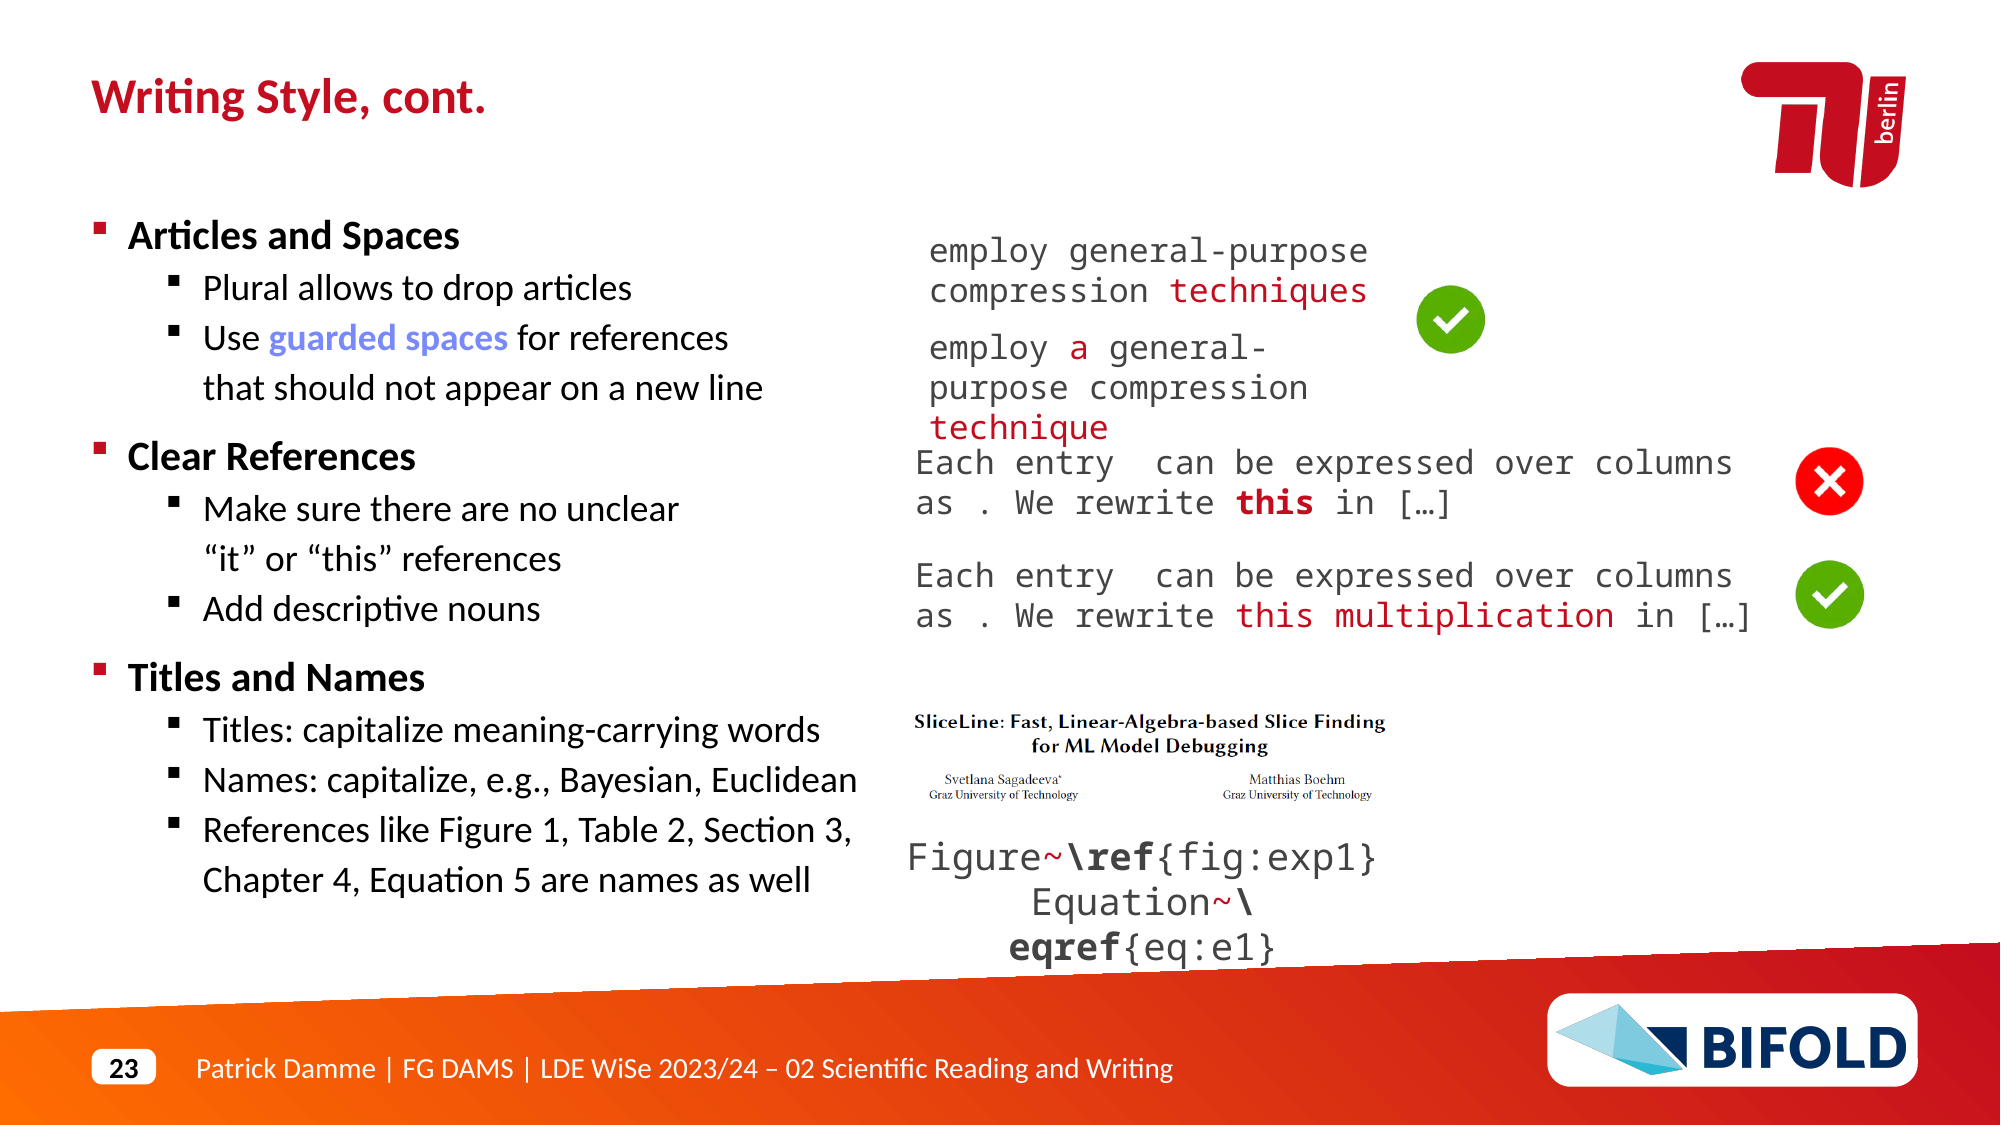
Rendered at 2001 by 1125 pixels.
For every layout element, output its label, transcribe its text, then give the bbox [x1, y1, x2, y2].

text_box Figure~\ref{fig:exp1} Equation~\eqref{eq:e1} [904, 825, 1382, 976]
picture [1791, 443, 1867, 520]
picture [1556, 1004, 1906, 1075]
picture [1741, 62, 1906, 188]
picture [891, 702, 1411, 809]
text_box employ general-purpose compression techniques employ a general-purpose compression technique [914, 221, 1405, 454]
picture [1410, 280, 1490, 360]
list Articles and Spaces Plural allows to drop articles Use guarded spaces for references that should not appear on a new line Clear References Make sure there are no unclear “it” or “this” references Add descriptive nouns Titles and Names Titles: capitalize meaning-carrying words Names: capitalize, e.g., Bayesian, Euclidean References like Figure 1, Table 2, Section 3, Chapter 4, Equation 5 are names as well [90, 208, 1908, 948]
picture [1789, 555, 1869, 635]
list Writing Style, cont. [91, 65, 1455, 183]
